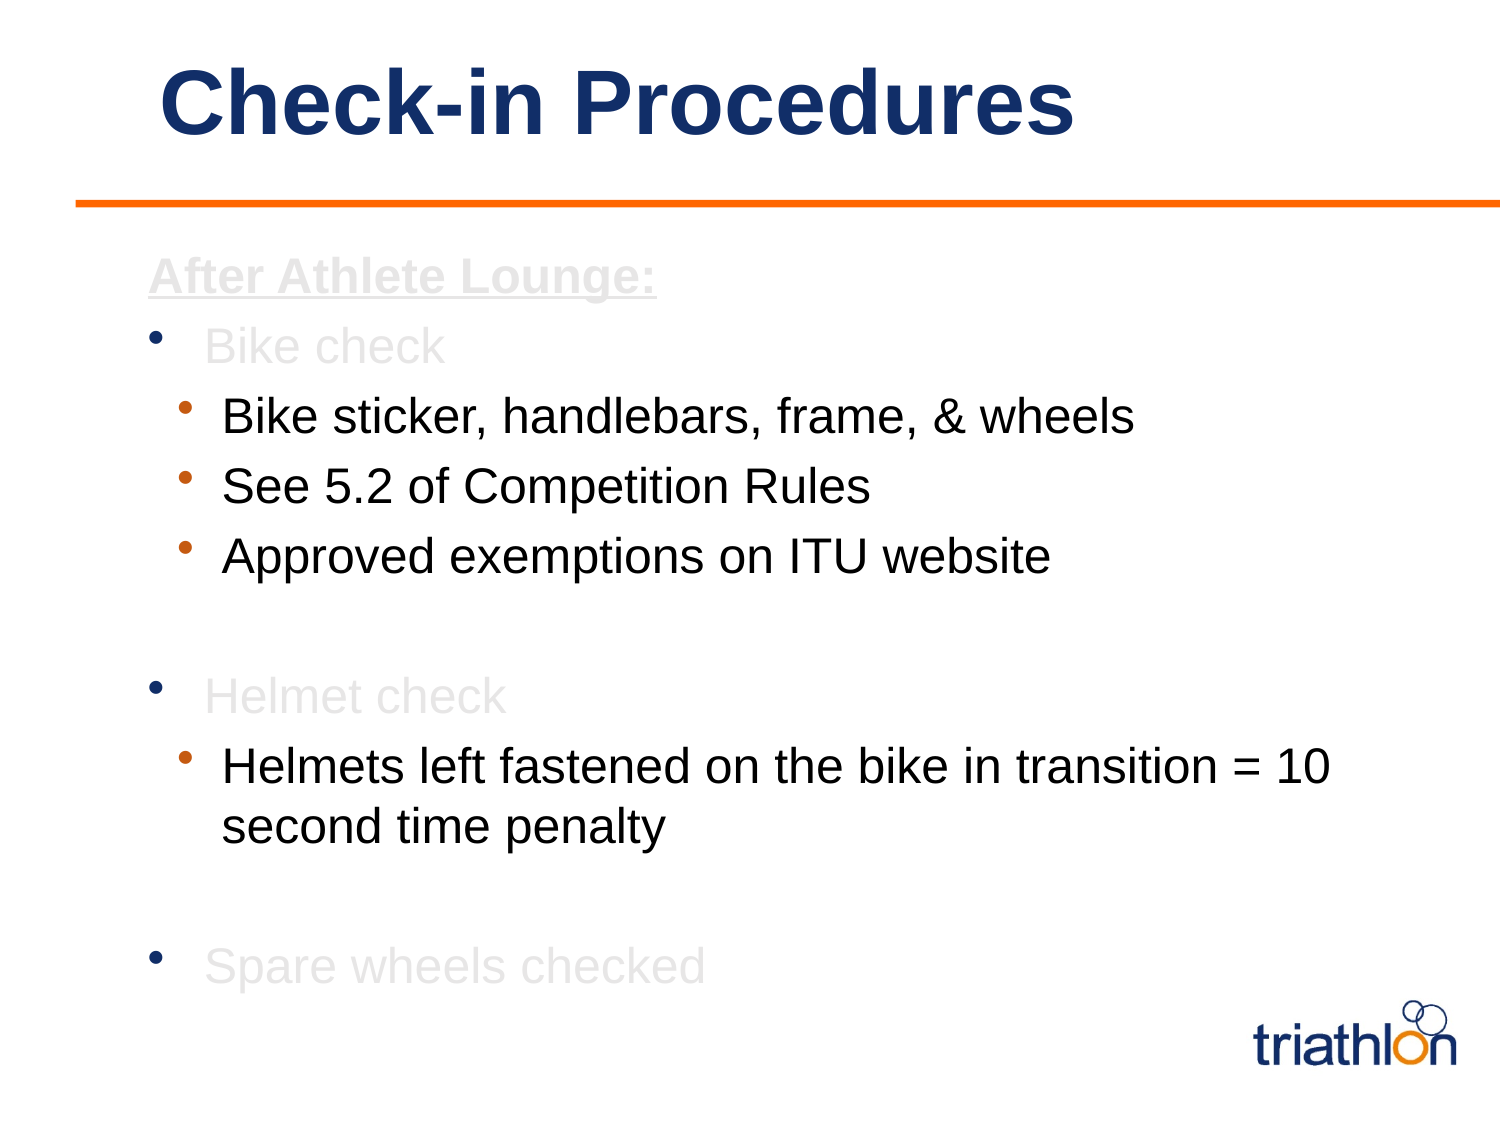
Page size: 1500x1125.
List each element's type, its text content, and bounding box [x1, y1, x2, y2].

title Check-in Procedures [159, 42, 1465, 162]
picture [1246, 987, 1458, 1076]
list After Athlete Lounge: Bike check Bike sticker, handlebars, frame, & wheels See 5.2 of Competition Rules Approved exemptions on ITU website Helmet check Helmets left fastened on the bike in transition = 10 second time penalty Spare wheels checked [147, 243, 1380, 1033]
